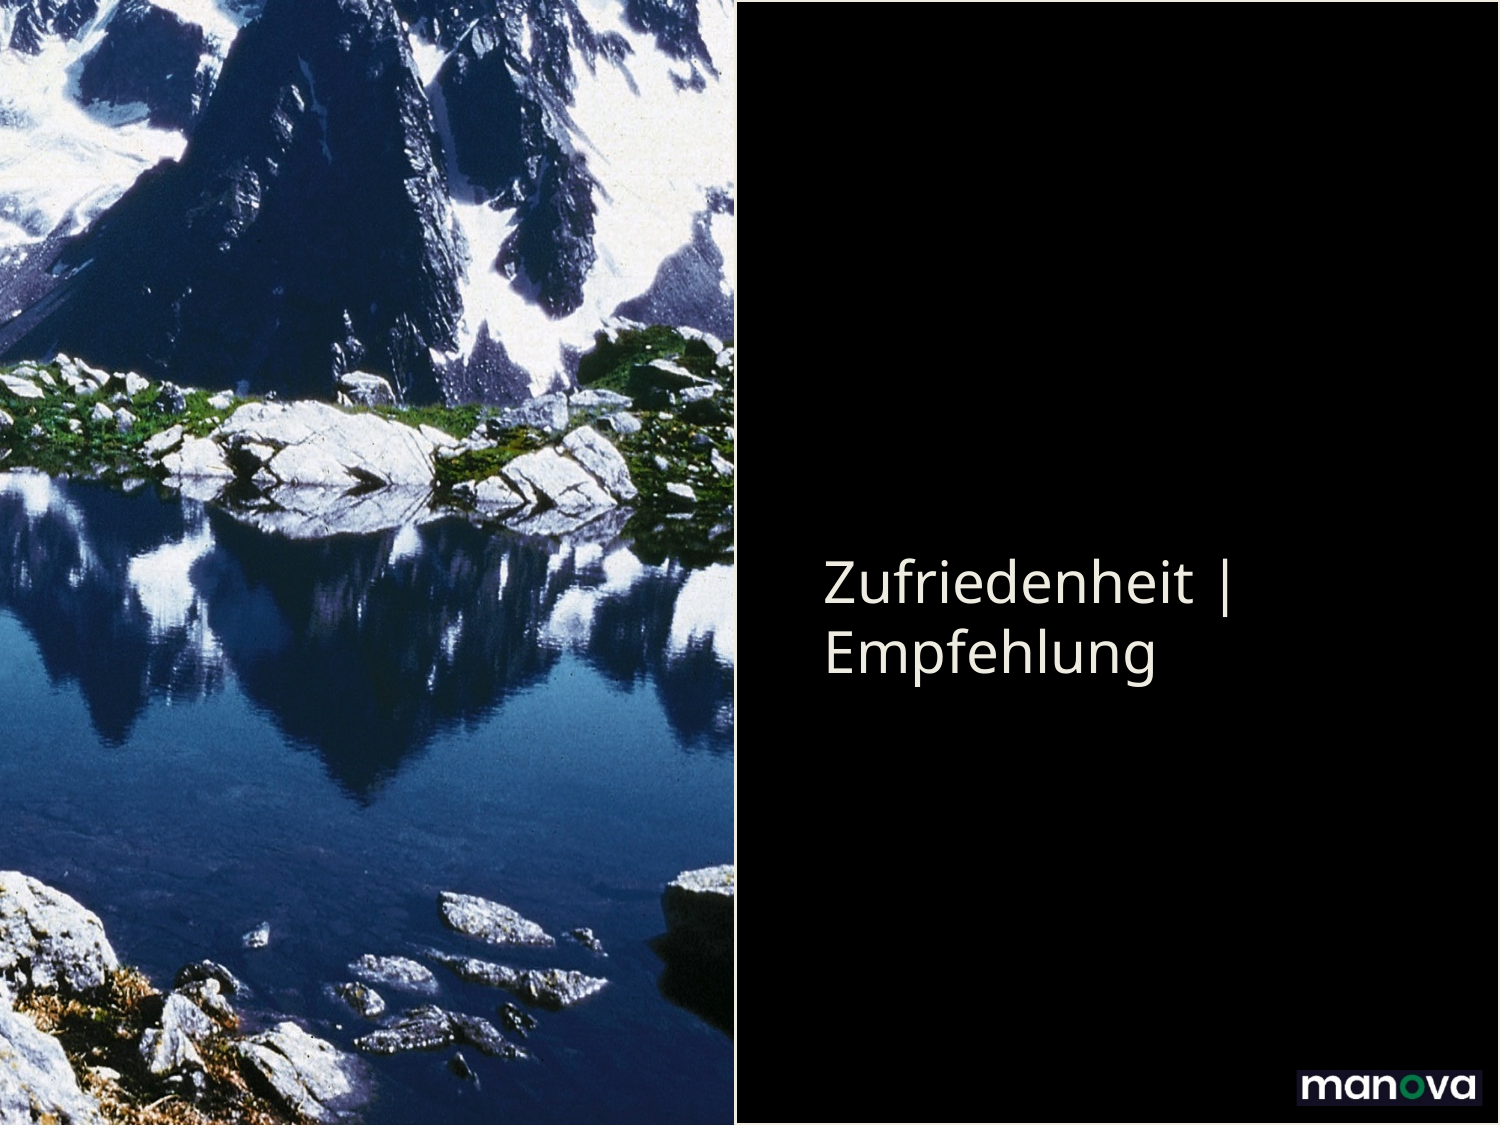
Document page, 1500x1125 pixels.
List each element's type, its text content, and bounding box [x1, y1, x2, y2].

title Zufriedenheit | Empfehlung [809, 557, 1424, 675]
picture [0, 0, 734, 1125]
picture [1296, 1070, 1483, 1106]
